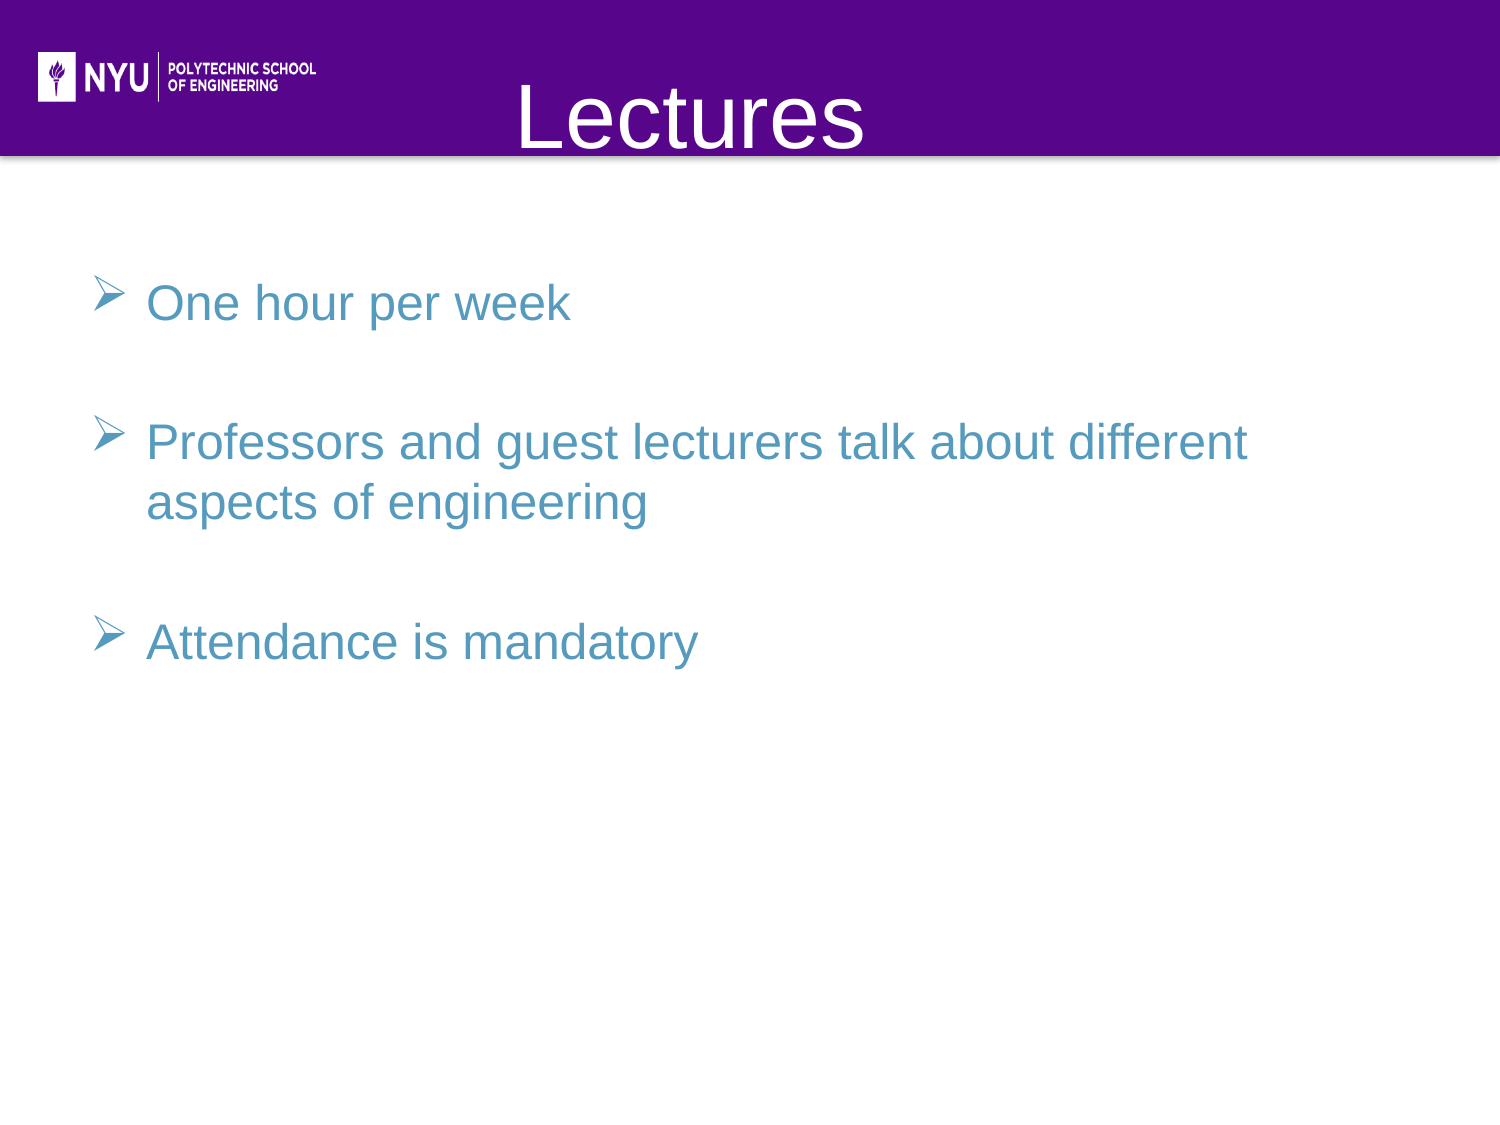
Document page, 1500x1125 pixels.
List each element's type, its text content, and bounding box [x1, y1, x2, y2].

picture [38, 52, 316, 102]
list One hour per week Professors and guest lecturers talk about different aspects of engineering Attendance is mandatory [75, 262, 1425, 1005]
title Lectures [500, 50, 1500, 238]
